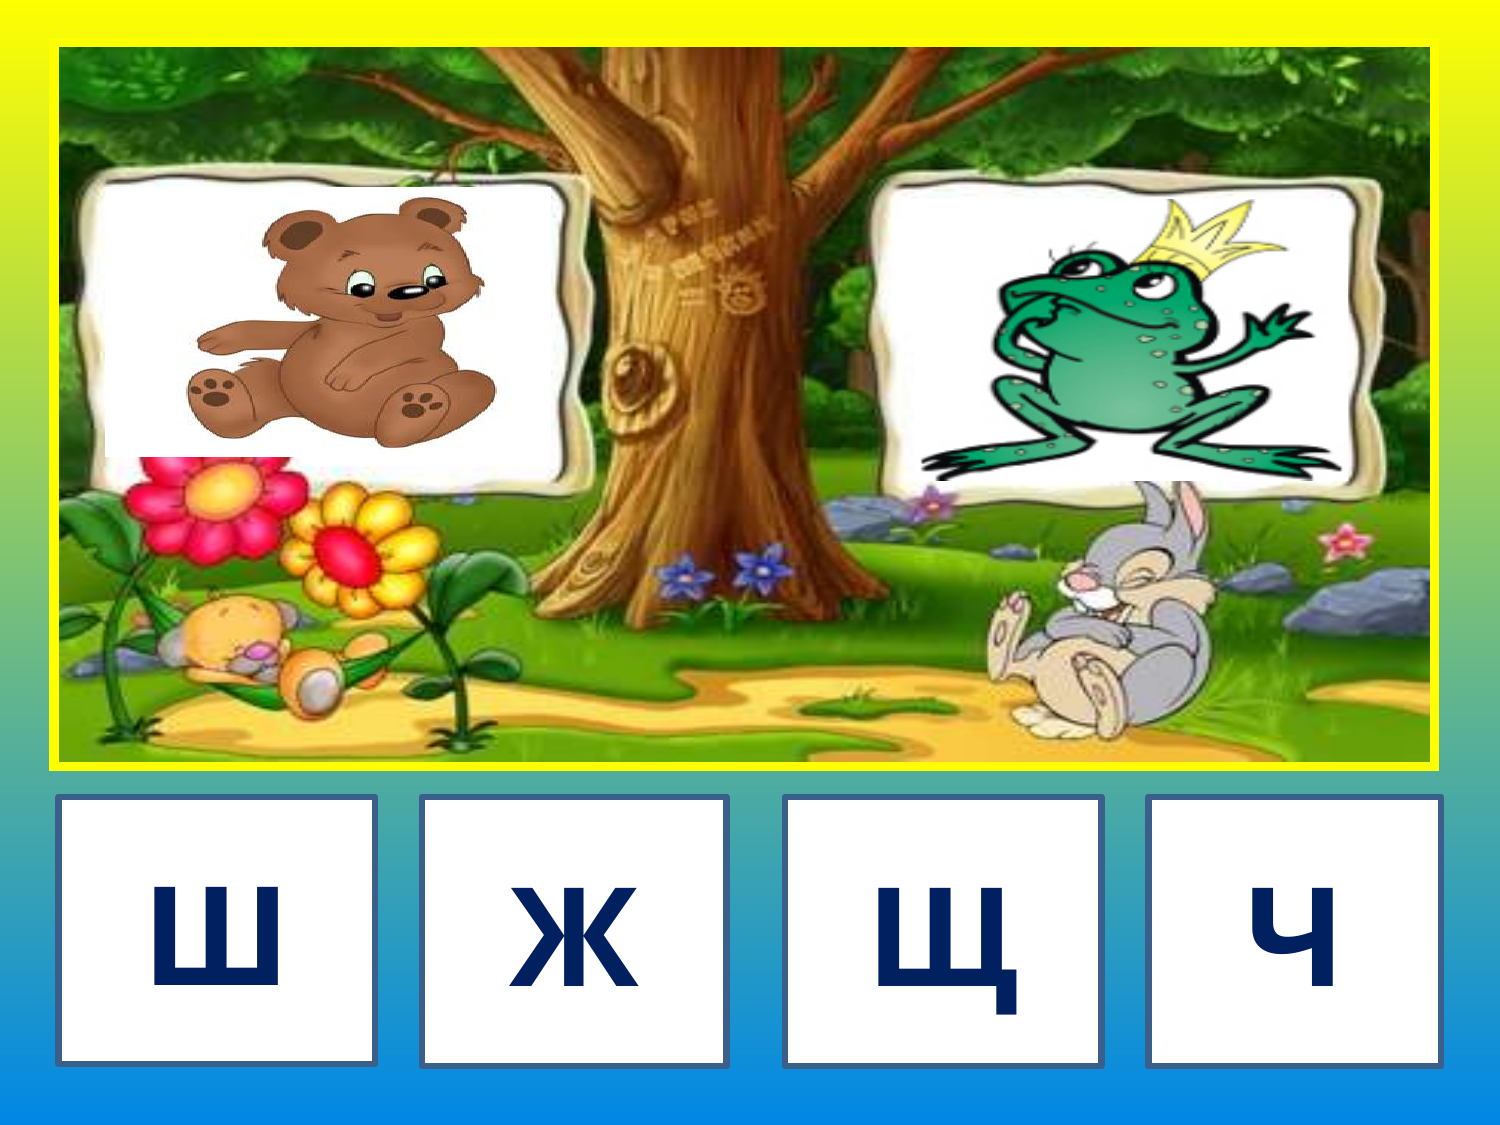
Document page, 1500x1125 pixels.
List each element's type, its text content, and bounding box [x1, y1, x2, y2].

text_box Ш [56, 795, 377, 1066]
text_box Щ [783, 795, 1104, 1068]
text_box Ч [1146, 795, 1443, 1068]
text_box Ж [420, 795, 729, 1068]
picture [58, 46, 1430, 762]
